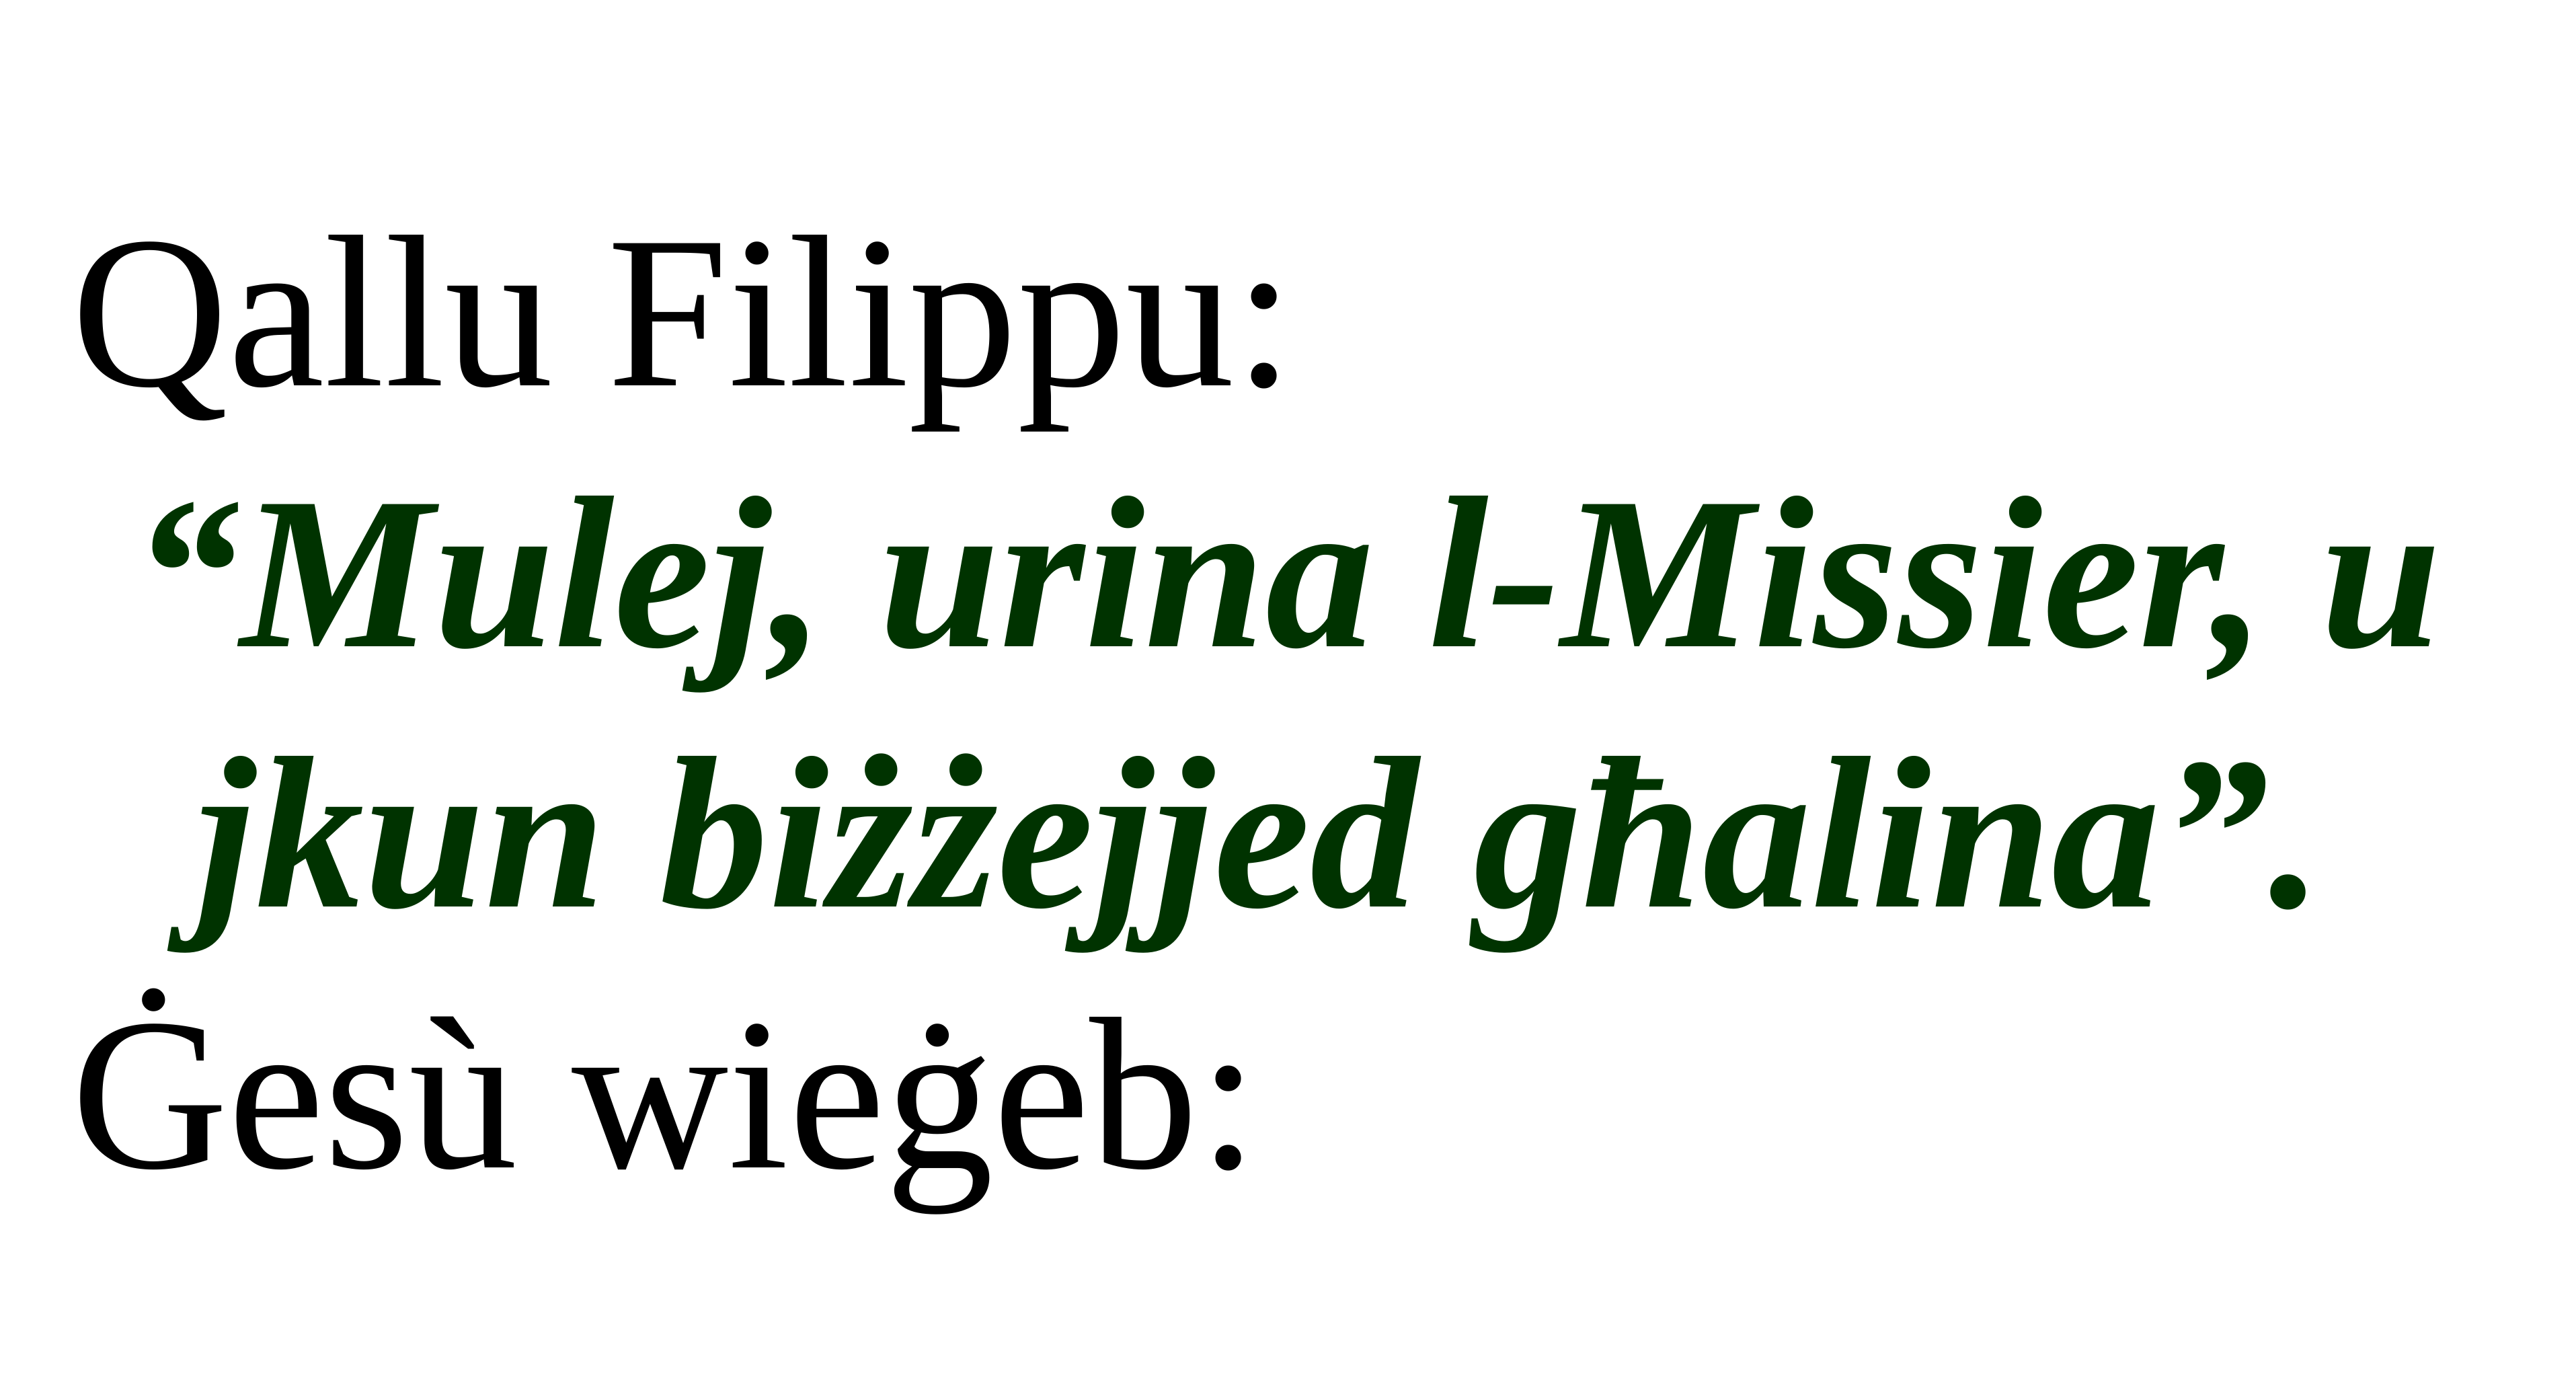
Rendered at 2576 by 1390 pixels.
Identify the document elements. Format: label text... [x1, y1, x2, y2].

text_box Qallu Filippu: “Mulej, urina l-Missier, u jkun biżżejjed għalina”. Ġesù wieġeb: [48, 157, 2528, 1223]
